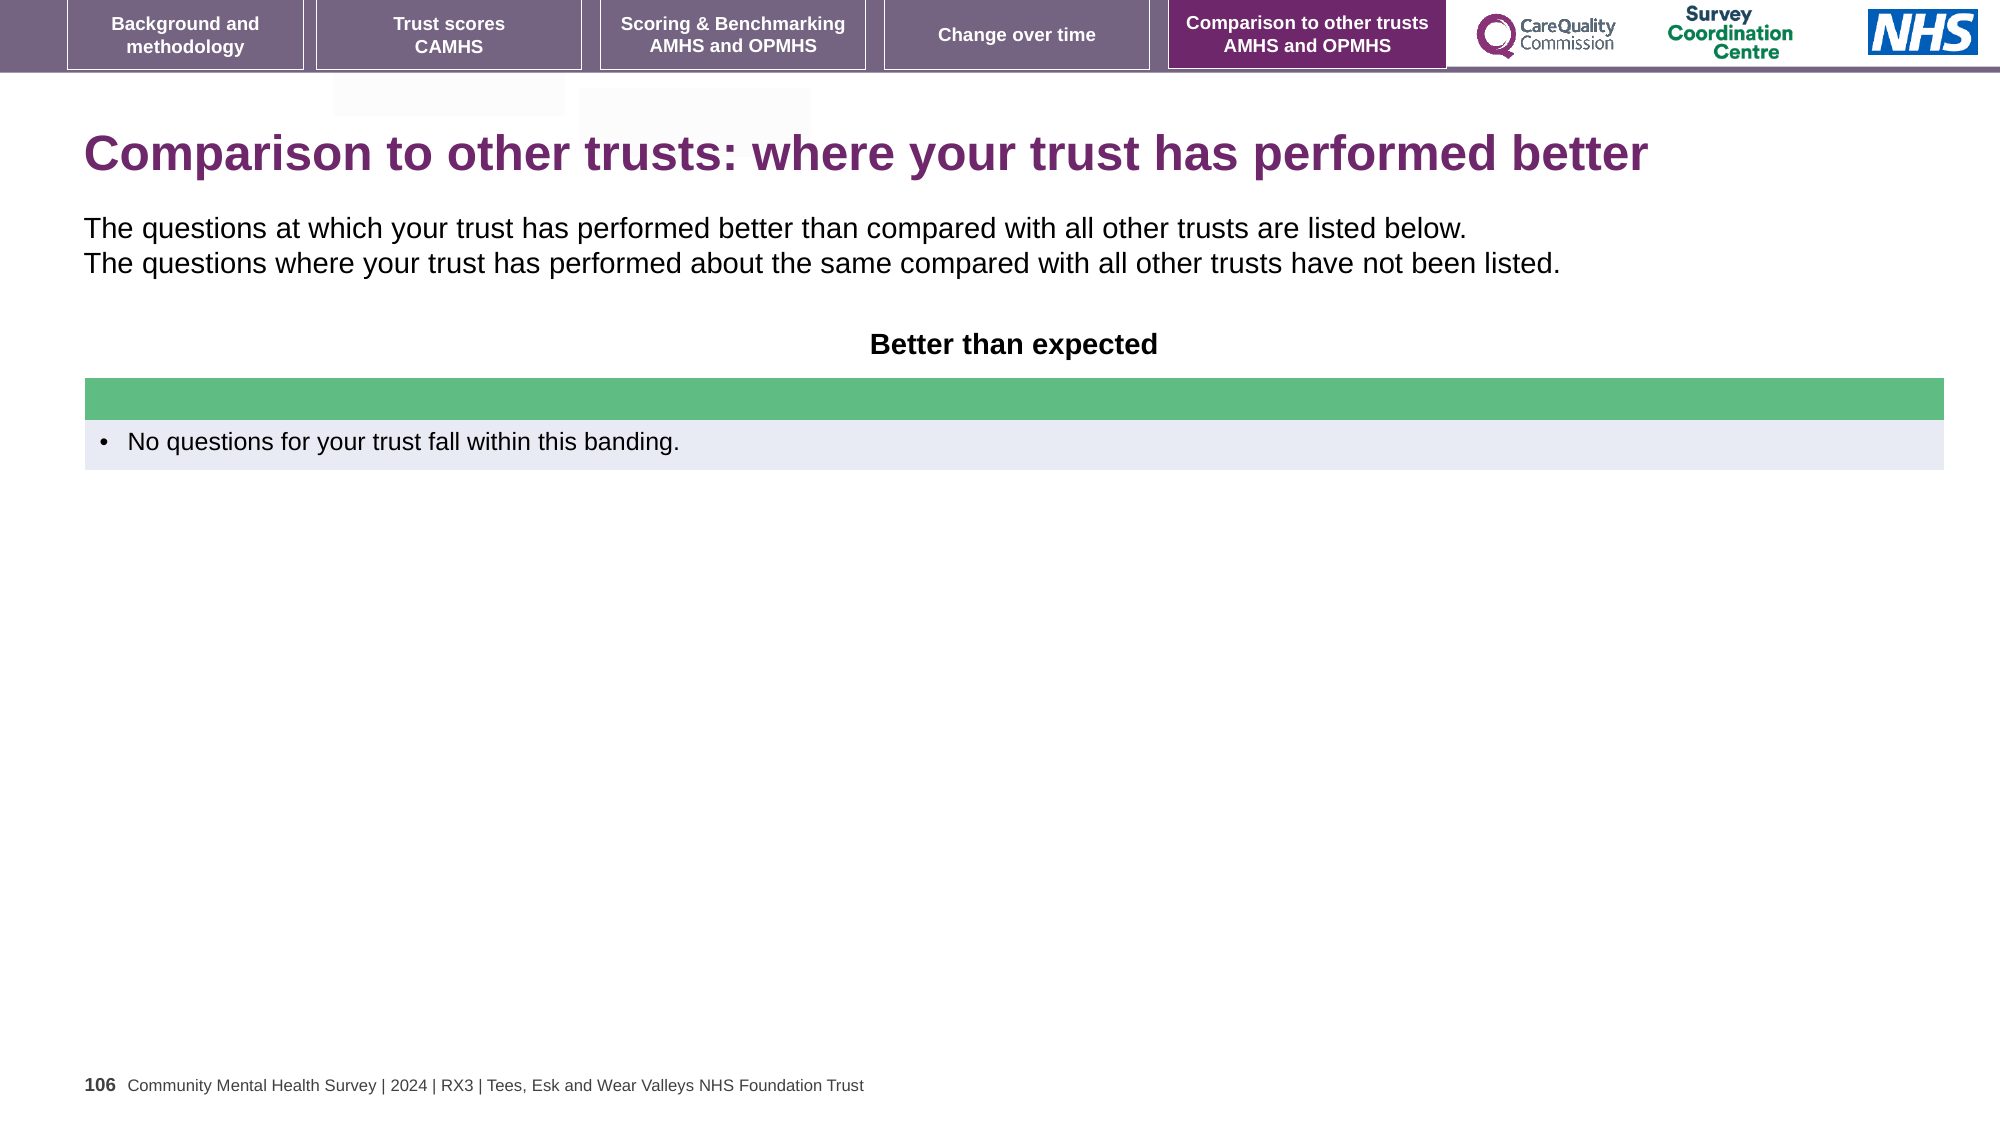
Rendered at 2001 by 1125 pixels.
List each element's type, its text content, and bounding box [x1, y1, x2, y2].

text_box 106 [84, 1065, 122, 1125]
picture [1868, 9, 1978, 55]
title Comparison to other trusts: where your trust has performed better [68, 100, 1942, 209]
picture [1476, 13, 1616, 59]
picture [1666, 3, 1794, 61]
table_cell No questions for your trust fall within this banding. [85, 420, 1944, 470]
table_cell [85, 378, 1944, 420]
text_box The questions at which your trust has performed better than compared with all other trusts are listed below. The questions where your trust has performed about the same compared with all other trusts have not been listed. [68, 202, 1896, 287]
table_header Better than expected [85, 310, 1944, 378]
